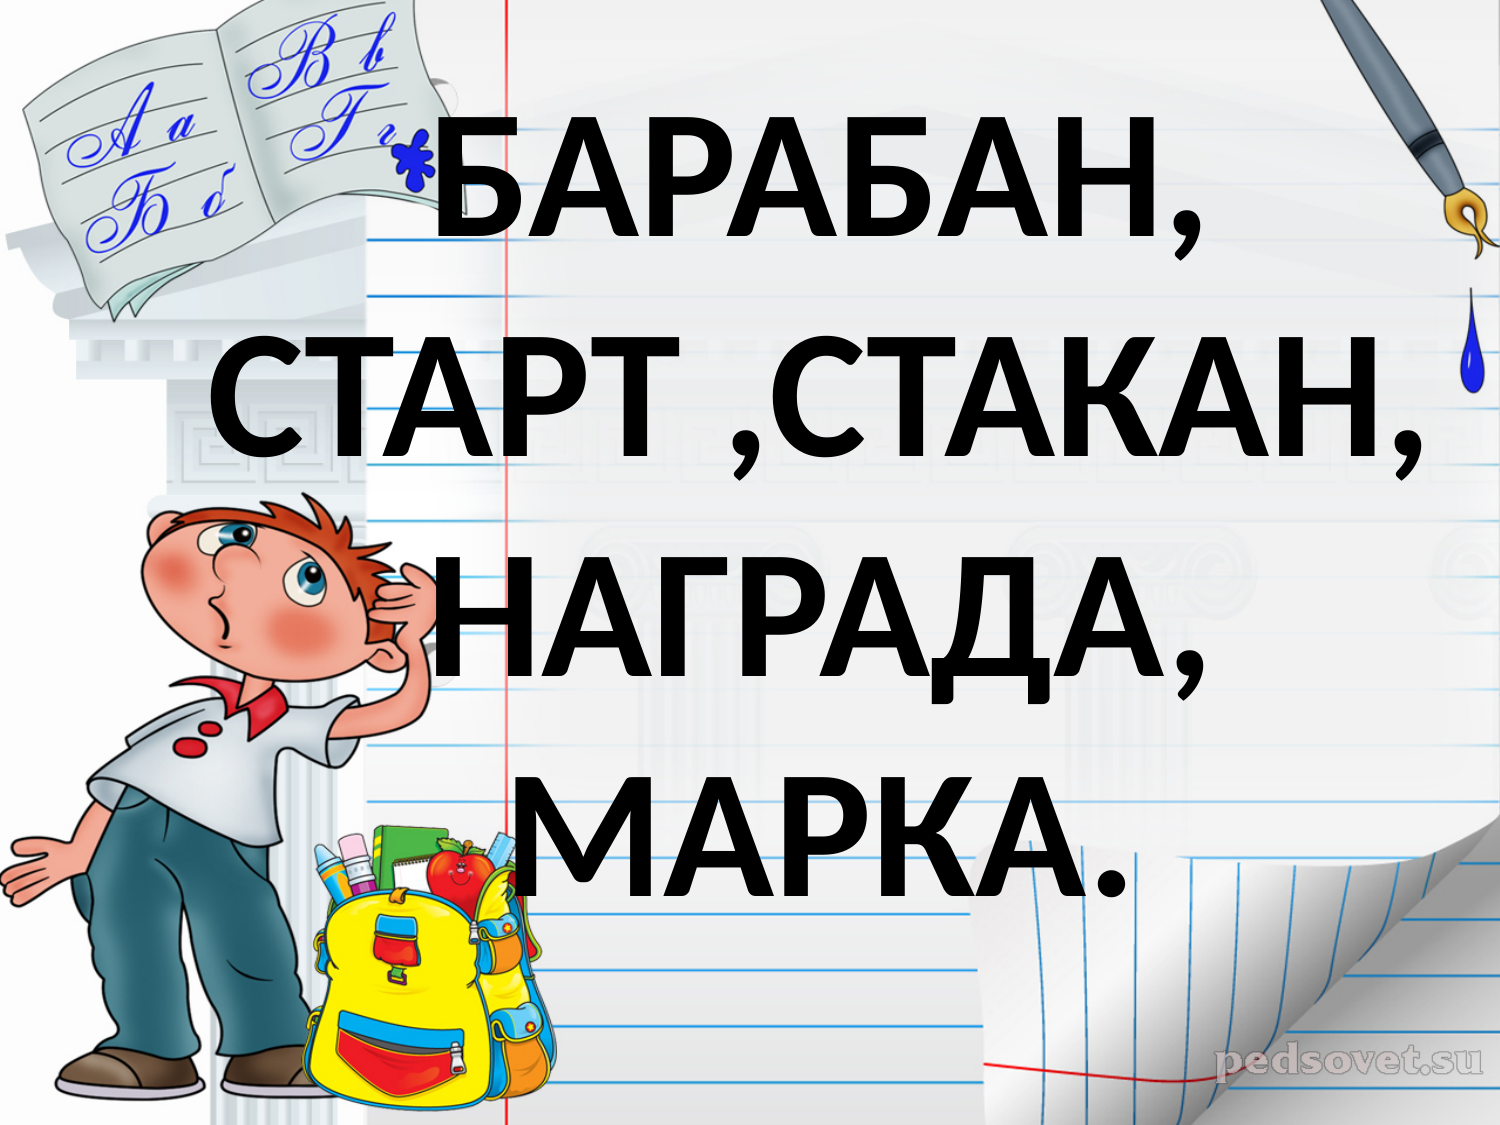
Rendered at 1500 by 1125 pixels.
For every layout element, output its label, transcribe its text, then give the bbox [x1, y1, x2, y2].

picture [0, 0, 1500, 1125]
title БАРАБАН, СТАРТ ,СТАКАН, НАГРАДА, МАРКА. [175, 93, 1466, 894]
